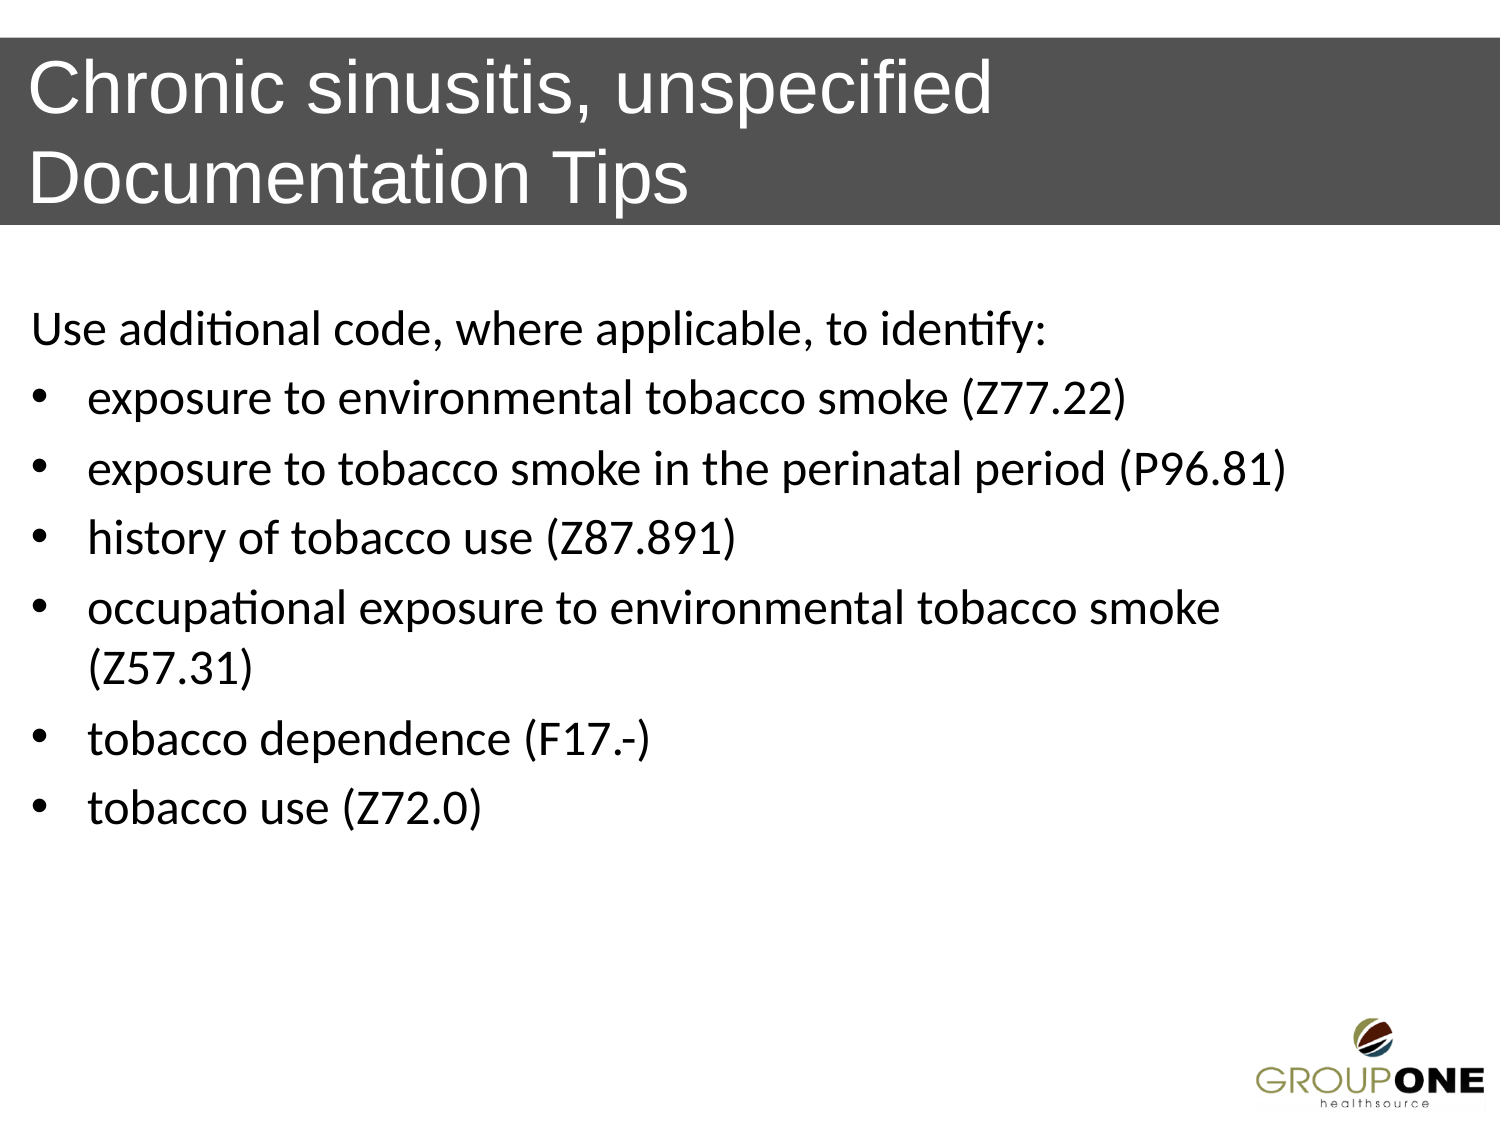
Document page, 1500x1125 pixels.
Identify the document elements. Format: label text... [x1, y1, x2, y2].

list Use additional code, where applicable, to identify: exposure to environmental tobacco smoke (Z77.22) exposure to tobacco smoke in the perinatal period (P96.81) history of tobacco use (Z87.891) occupational exposure to environmental tobacco smoke (Z57.31) tobacco dependence (F17.-) tobacco use (Z72.0) [15, 287, 1366, 905]
picture [1224, 1005, 1500, 1125]
title Chronic sinusitis, unspecified Documentation Tips [12, 45, 1425, 213]
text_box [0, 35, 1500, 227]
